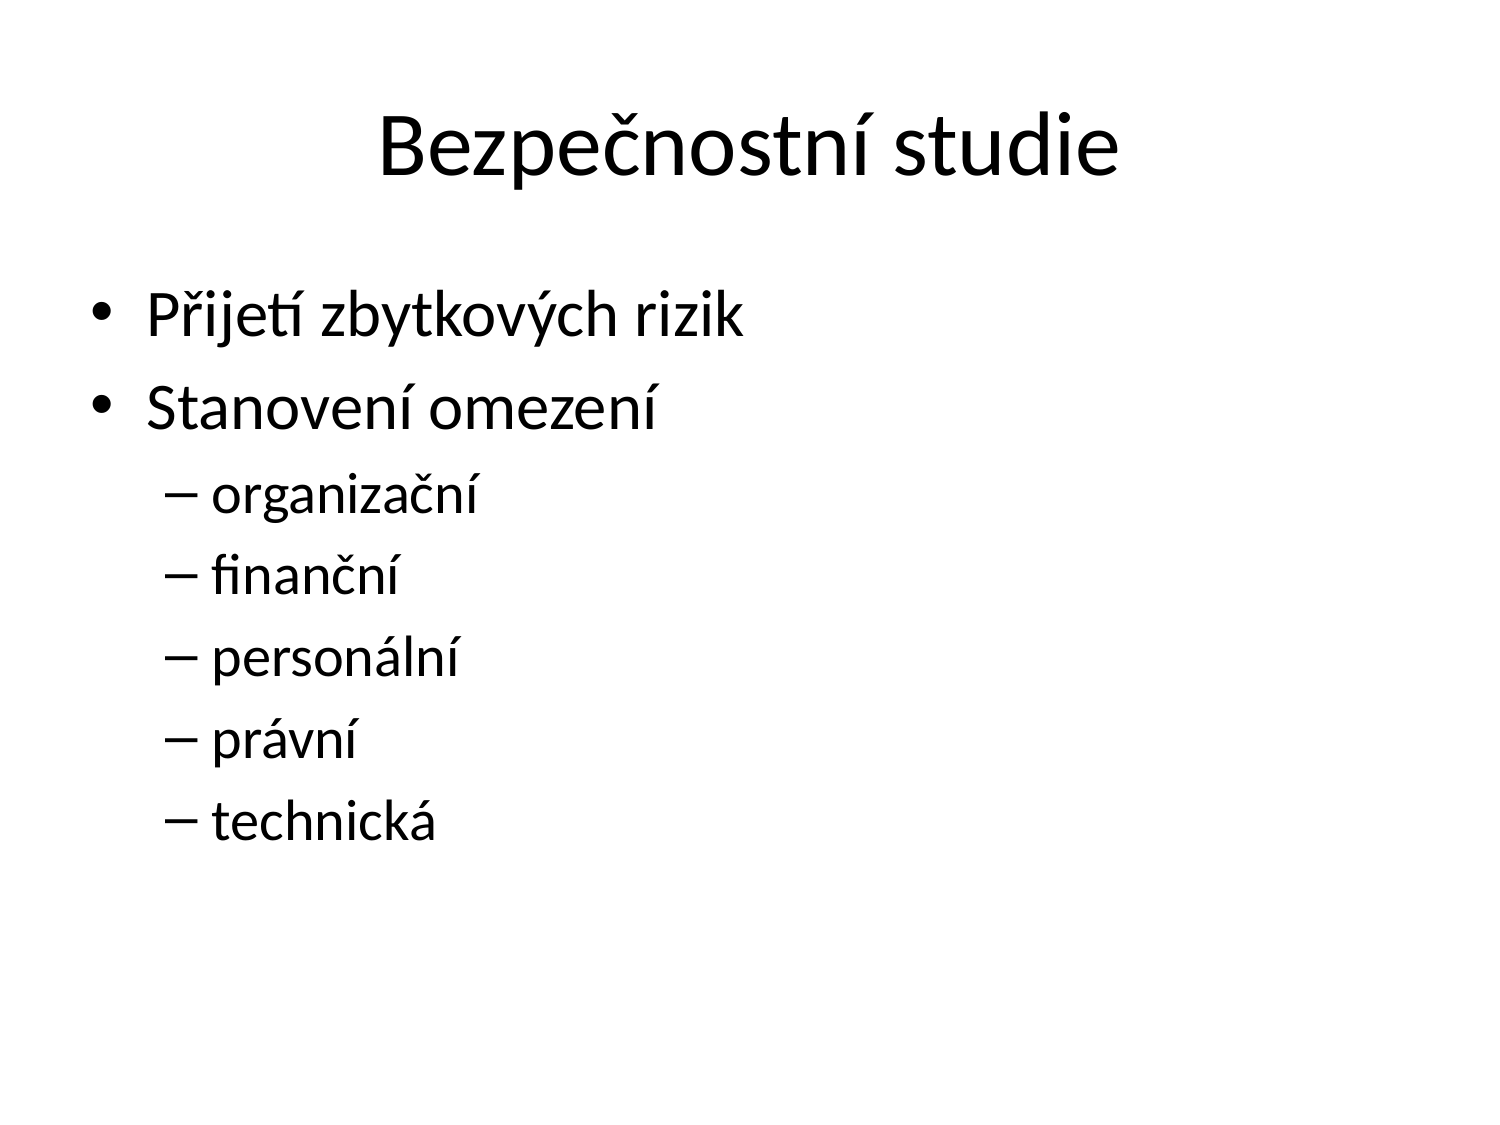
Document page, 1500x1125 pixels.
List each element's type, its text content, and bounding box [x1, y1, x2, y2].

list Přijetí zbytkových rizik Stanovení omezení organizační finanční personální právní technická [75, 262, 1425, 1005]
title Bezpečnostní studie [75, 45, 1425, 233]
